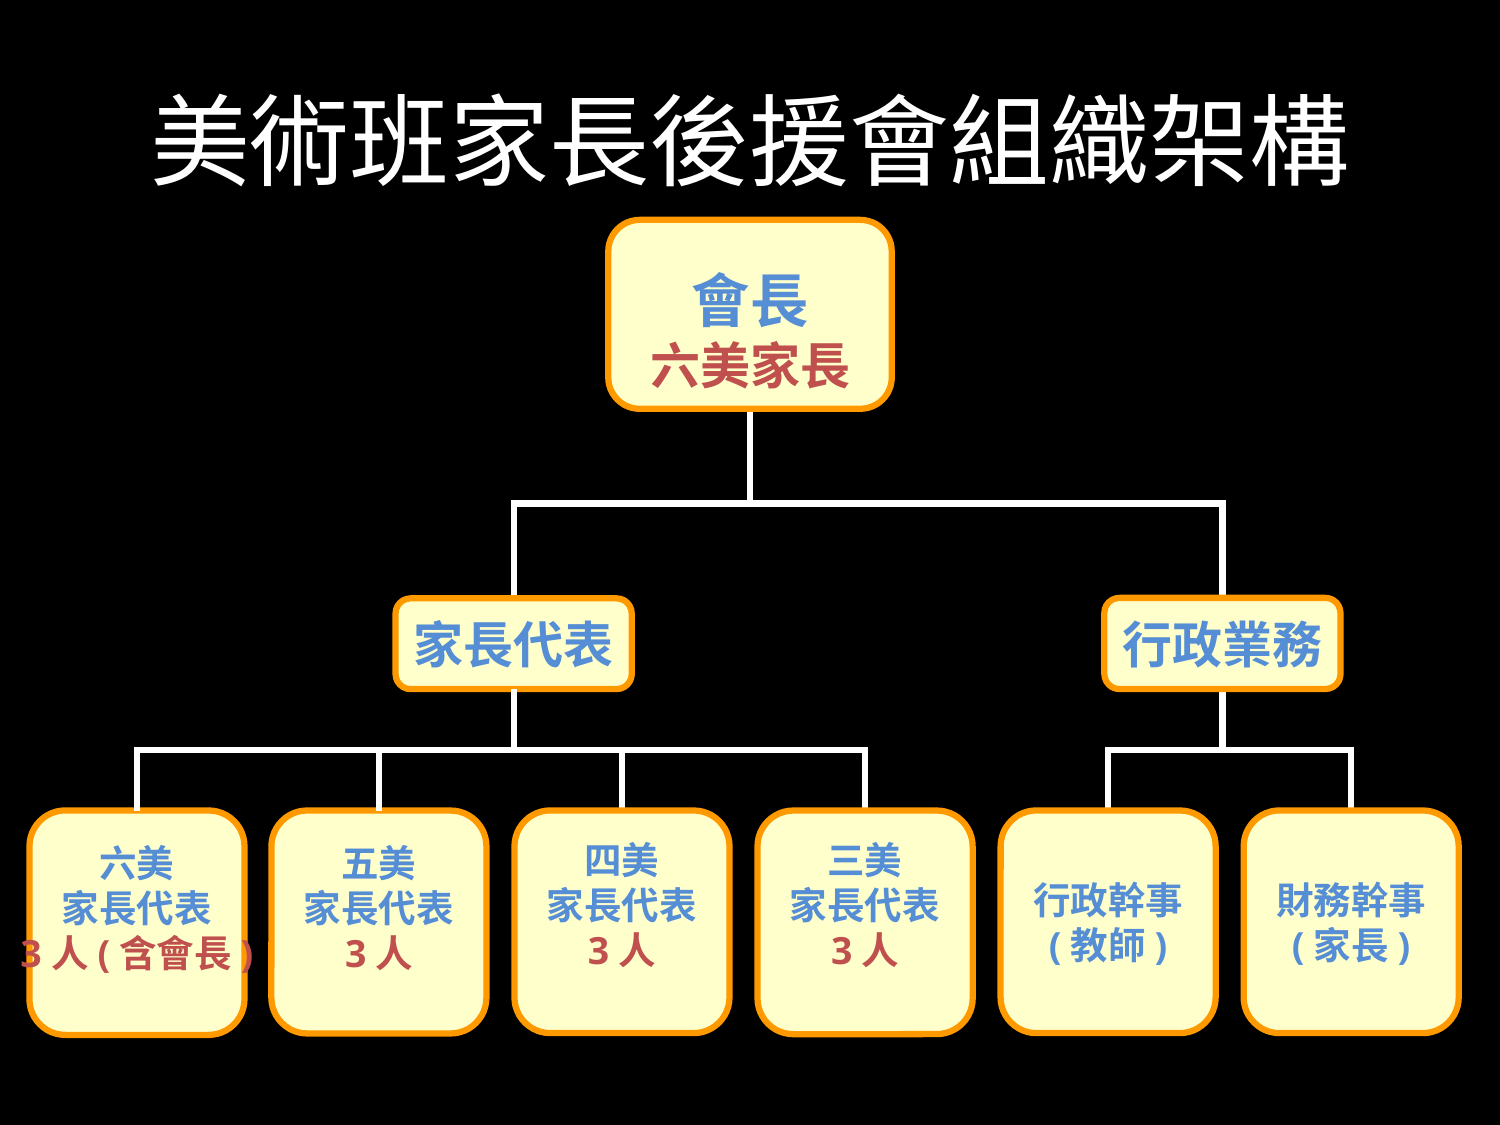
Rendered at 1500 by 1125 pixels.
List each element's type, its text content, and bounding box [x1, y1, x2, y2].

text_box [264, 561, 387, 939]
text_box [385, 682, 508, 818]
title 美術班家長後援會組織架構 [74, 44, 1426, 218]
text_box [29, 219, 1459, 1036]
